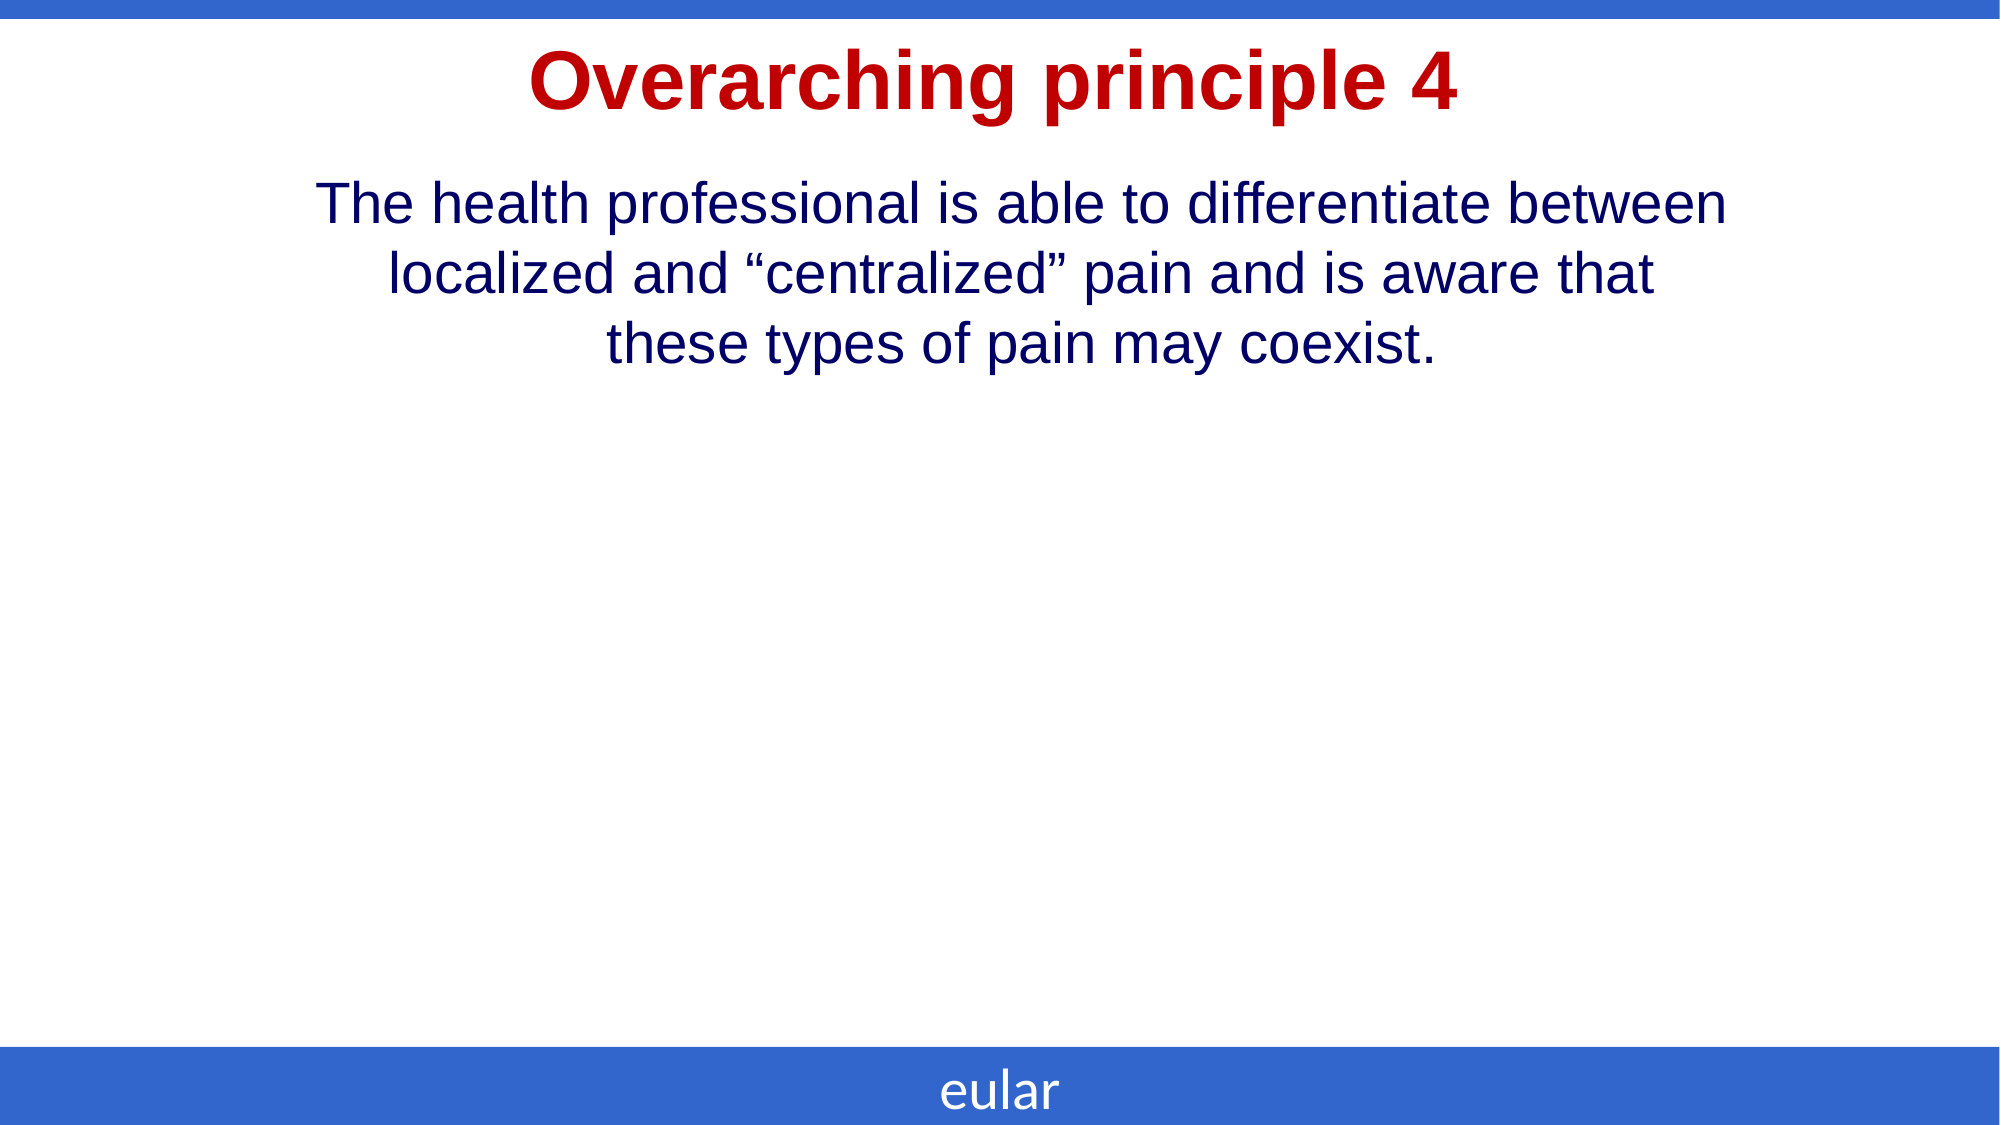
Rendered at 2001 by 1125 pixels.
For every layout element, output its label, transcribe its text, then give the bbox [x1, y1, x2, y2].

text_box Overarching principle 4 [291, 19, 1696, 134]
text_box The health professional is able to differentiate between localized and “centralized” pain and is aware that these types of pain may coexist. [255, 158, 1750, 383]
